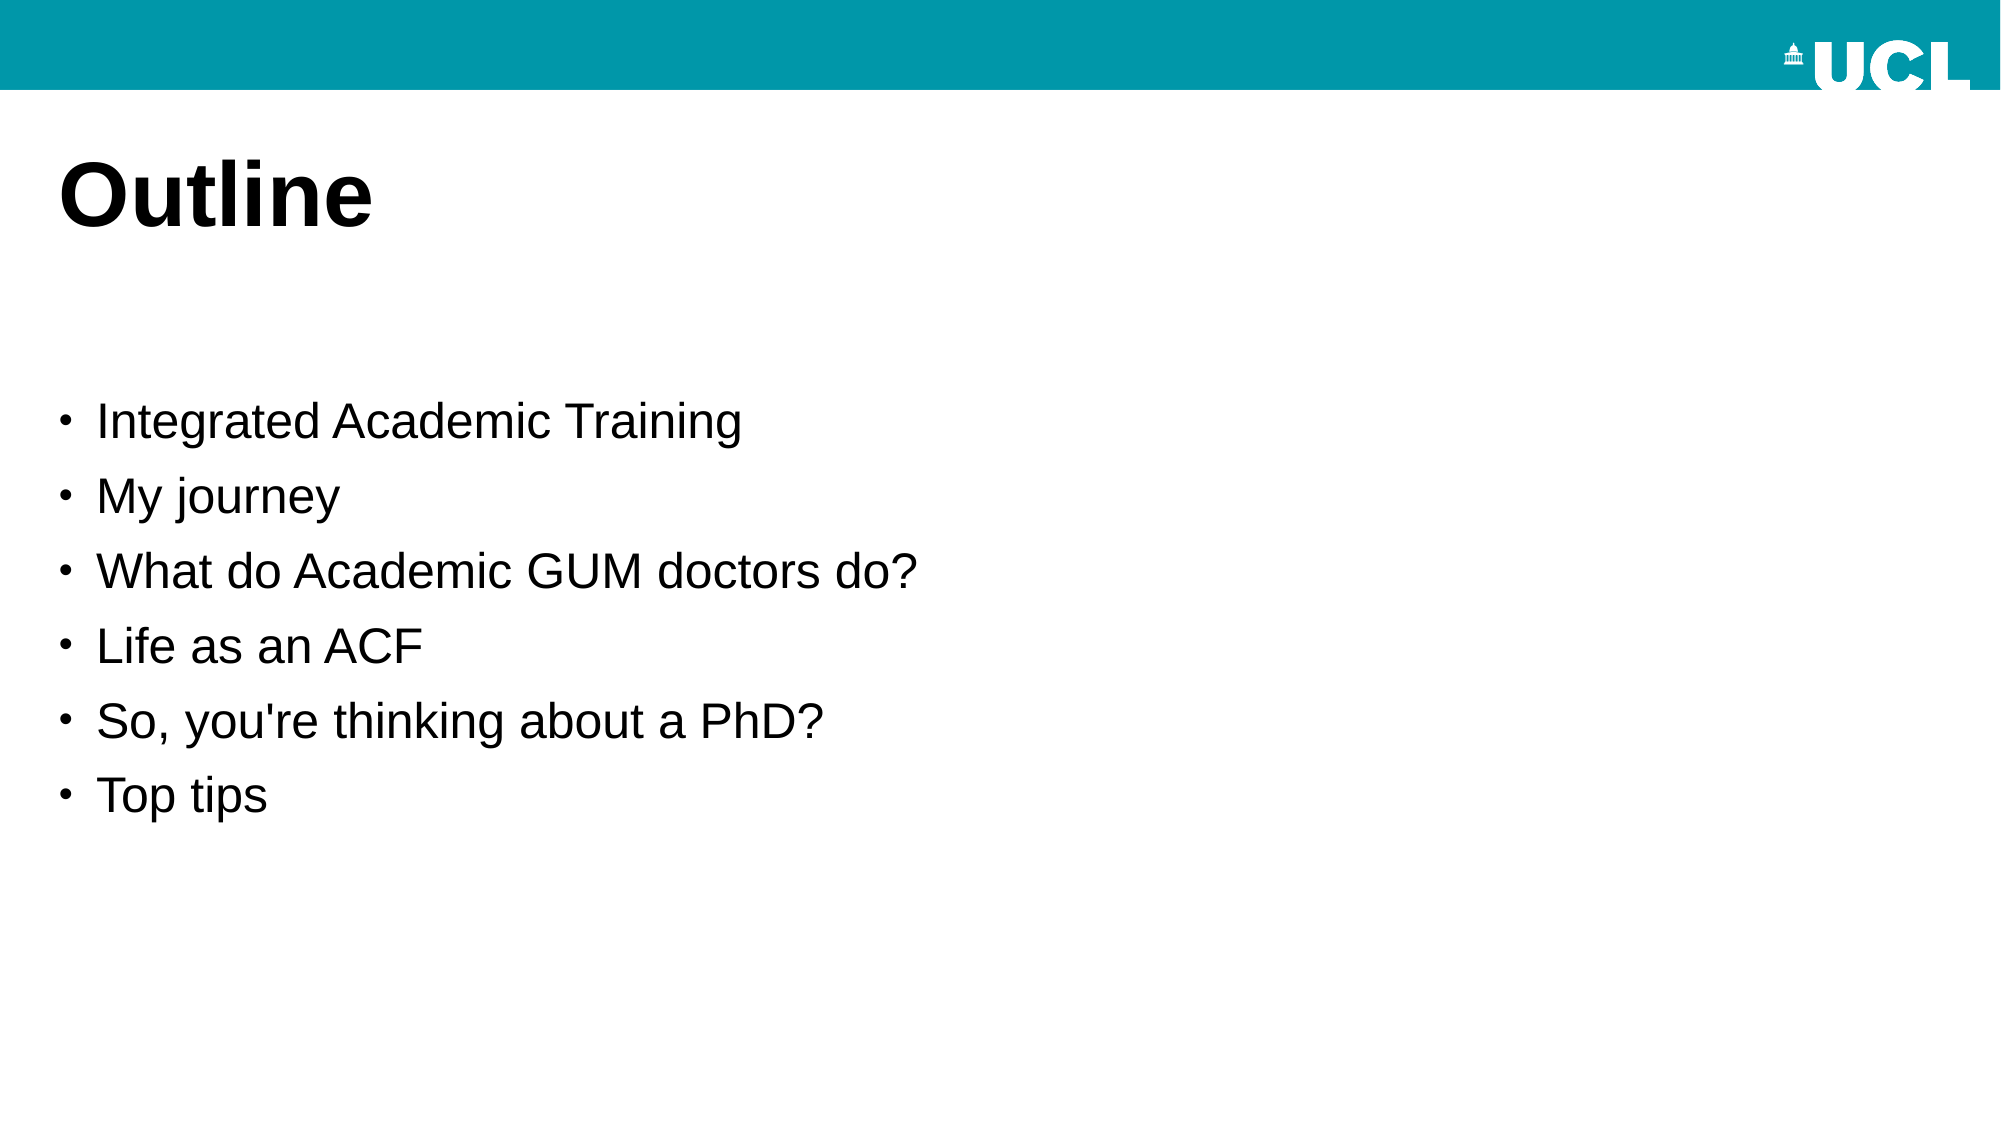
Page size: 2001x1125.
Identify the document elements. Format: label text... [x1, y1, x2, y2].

list Integrated Academic Training My journey What do Academic GUM doctors do? Life as an ACF So, you're thinking about a PhD? Top tips [59, 395, 1772, 987]
picture [0, 0, 2001, 90]
title Outline [59, 147, 1536, 372]
